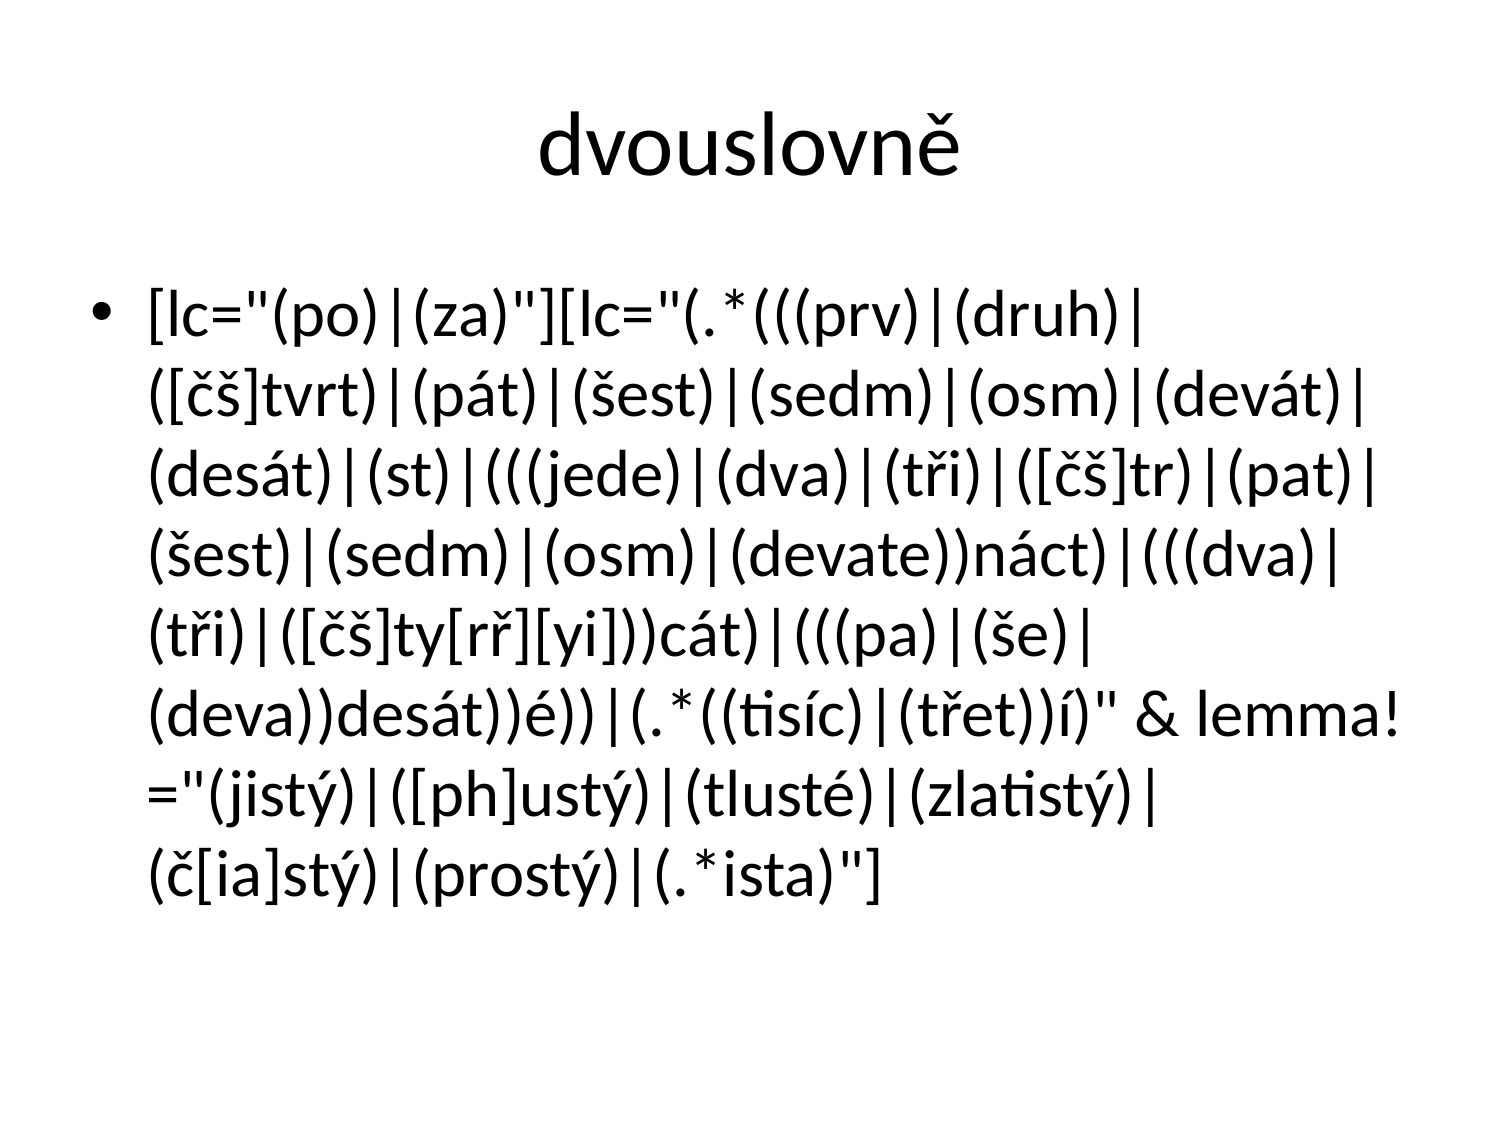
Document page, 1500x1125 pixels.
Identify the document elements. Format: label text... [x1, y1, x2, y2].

title dvouslovně [75, 45, 1425, 233]
list [lc="(po)|(za)"][lc="(.*(((prv)|(druh)|([čš]tvrt)|(pát)|(šest)|(sedm)|(osm)|(devát)|(desát)|(st)|(((jede)|(dva)|(tři)|([čš]tr)|(pat)|(šest)|(sedm)|(osm)|(devate))náct)|(((dva)|(tři)|([čš]ty[rř][yi]))cát)|(((pa)|(še)|(deva))desát))é))|(.*((tisíc)|(třet))í)" & lemma!="(jistý)|([ph]ustý)|(tlusté)|(zlatistý)|(č[ia]stý)|(prostý)|(.*ista)"] [75, 262, 1425, 1005]
